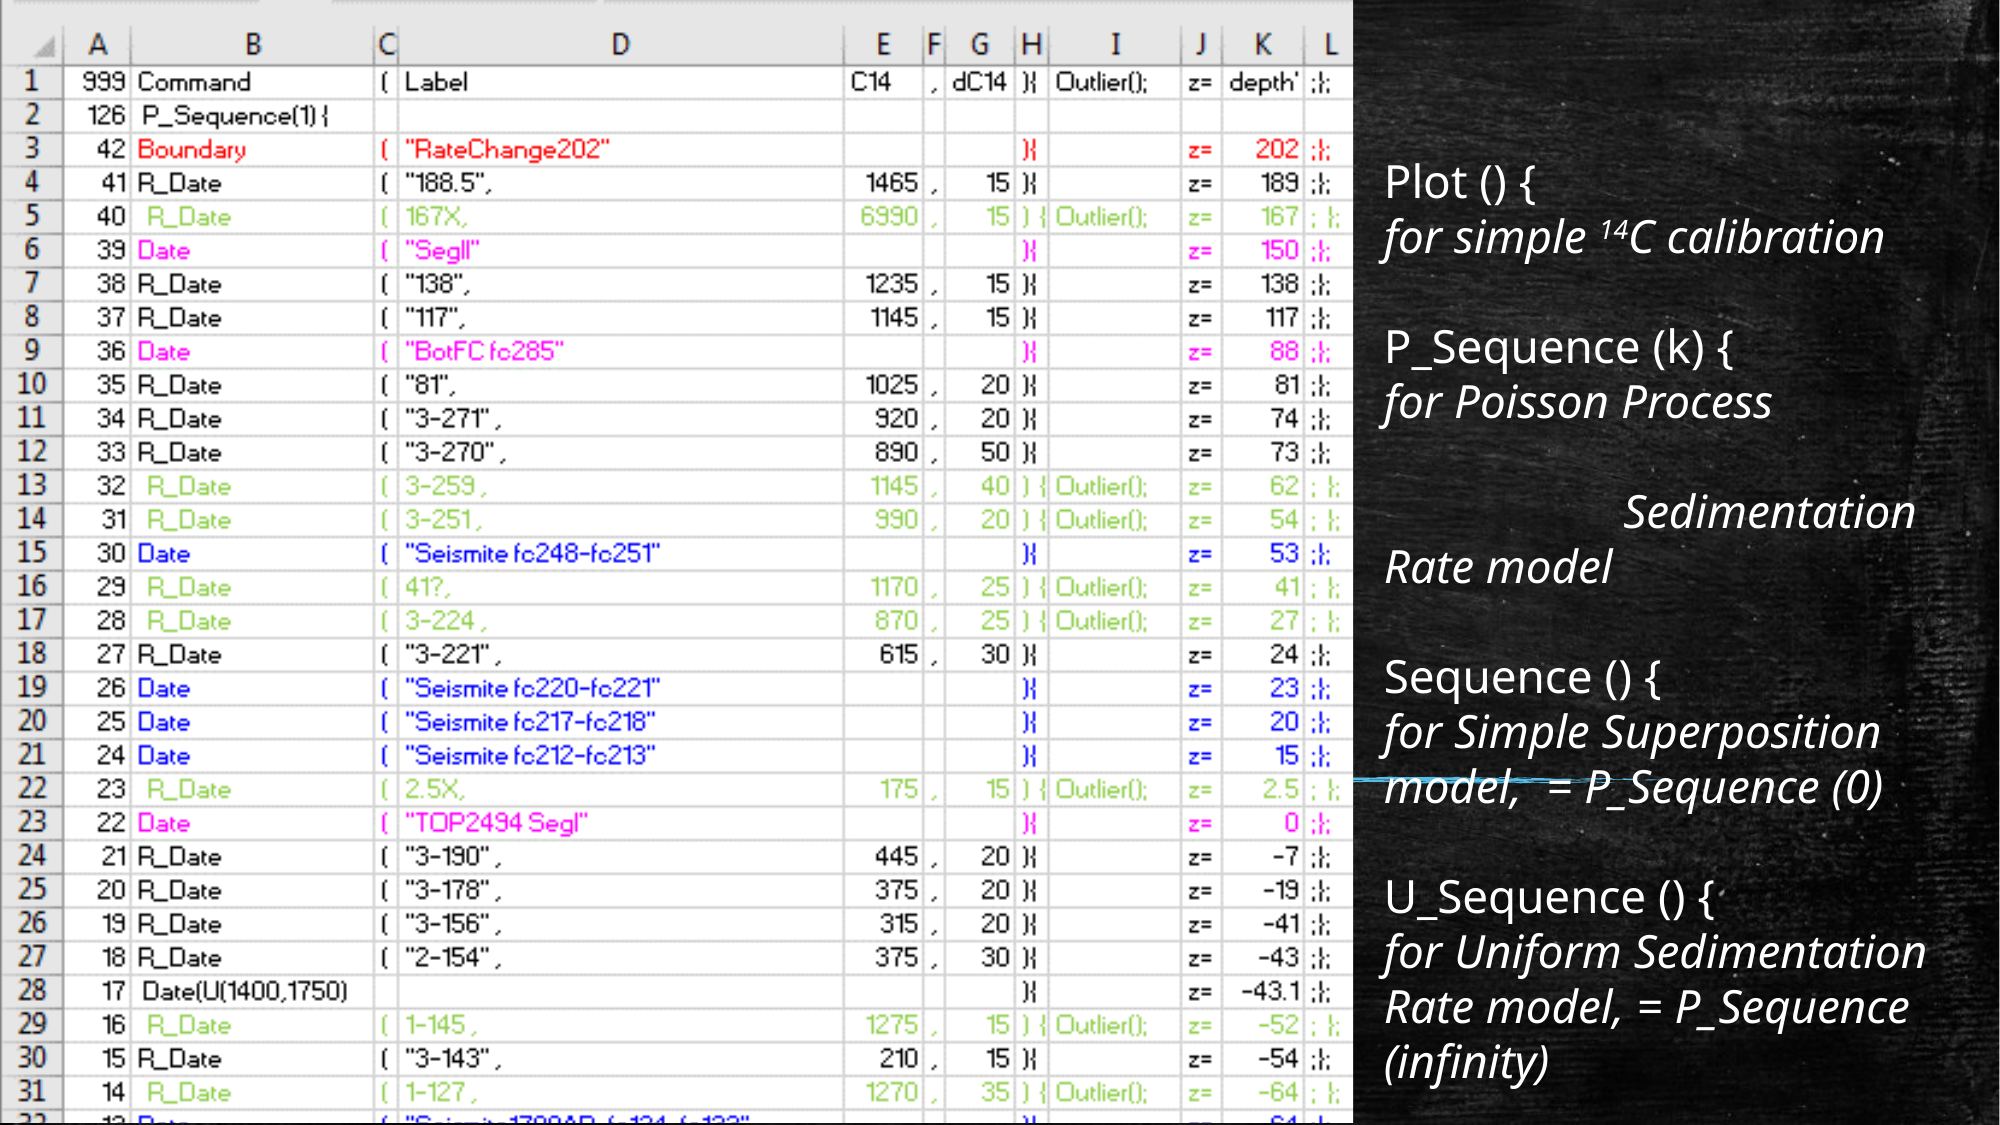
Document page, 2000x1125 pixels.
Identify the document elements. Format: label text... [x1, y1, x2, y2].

text_box Plot () { for simple 14C calibration P_Sequence (k) { for Poisson Process Sedimentation Rate model Sequence () { for Simple Superposition model, = P_Sequence (0) U_Sequence () { for Uniform Sedimentation Rate model, = P_Sequence (infinity) [1369, 145, 2000, 1125]
picture [0, 0, 1354, 1123]
